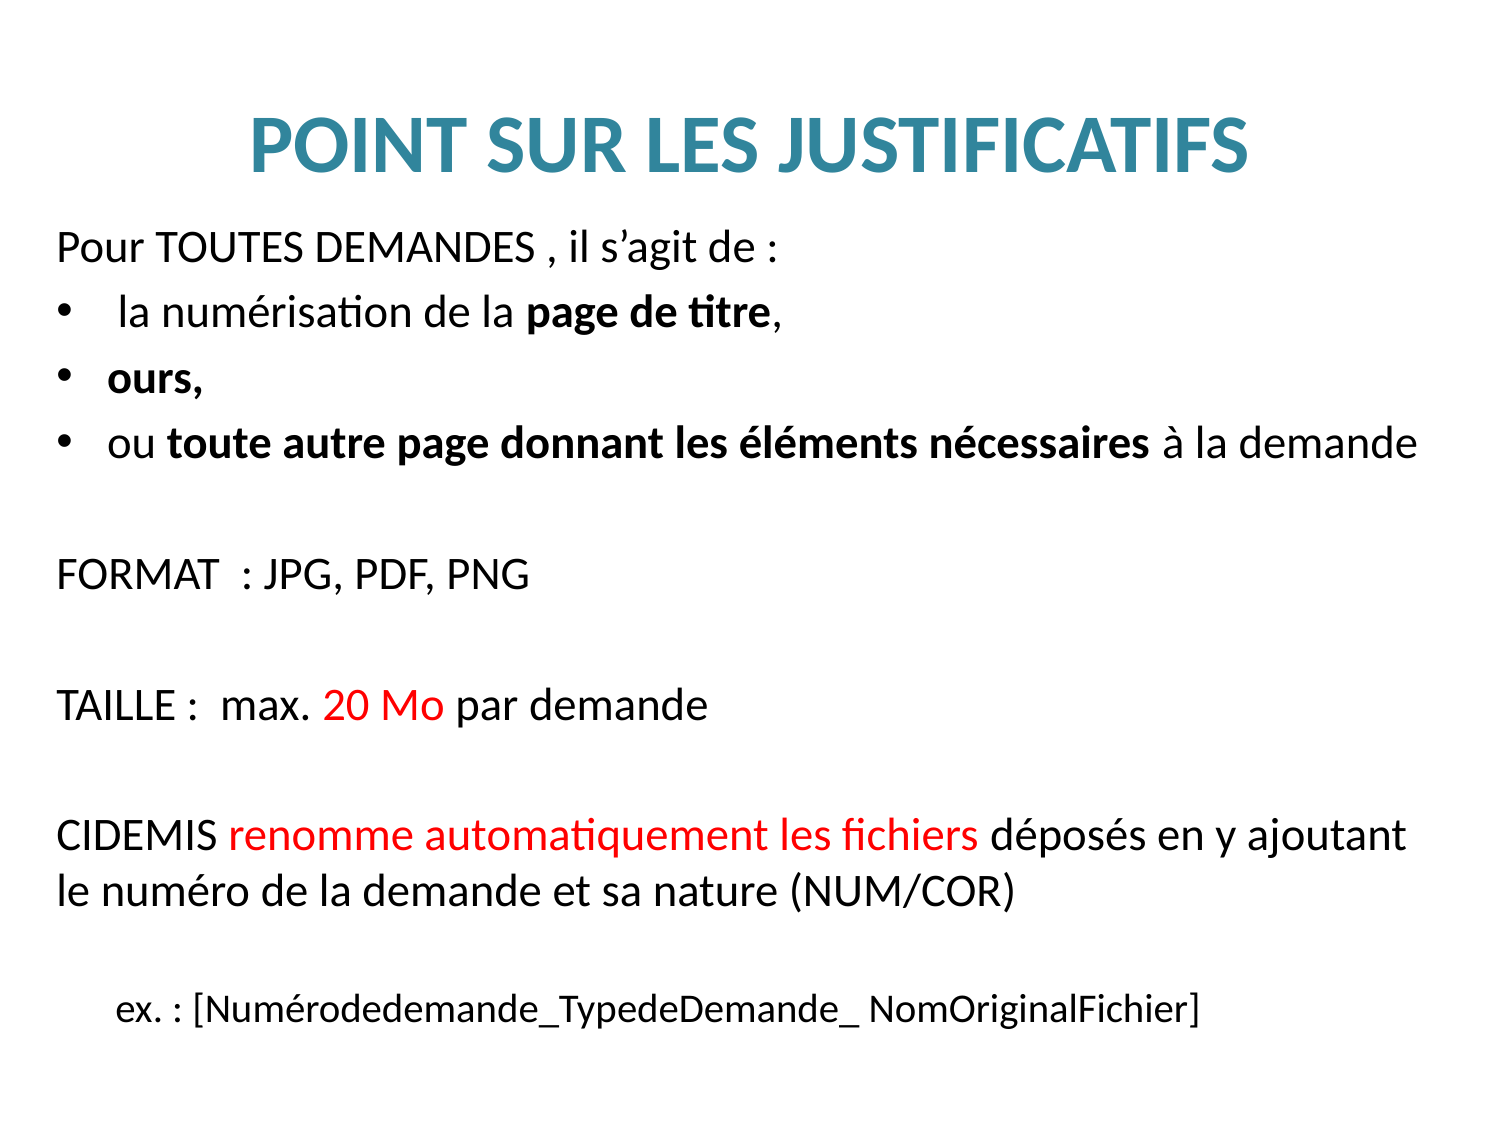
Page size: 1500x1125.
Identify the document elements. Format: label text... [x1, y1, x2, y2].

list Pour TOUTES DEMANDES , il s’agit de : la numérisation de la page de titre, ours, ou toute autre page donnant les éléments nécessaires à la demande FORMAT : JPG, PDF, PNG TAILLE : max. 20 Mo par demande CIDEMIS renomme automatiquement les fichiers déposés en y ajoutant le numéro de la demande et sa nature (NUM/COR) ex. : [Numérodedemande_TypedeDemande_ NomOriginalFichier] [41, 208, 1447, 1083]
title POINT sur les justificatifs [75, 45, 1425, 208]
